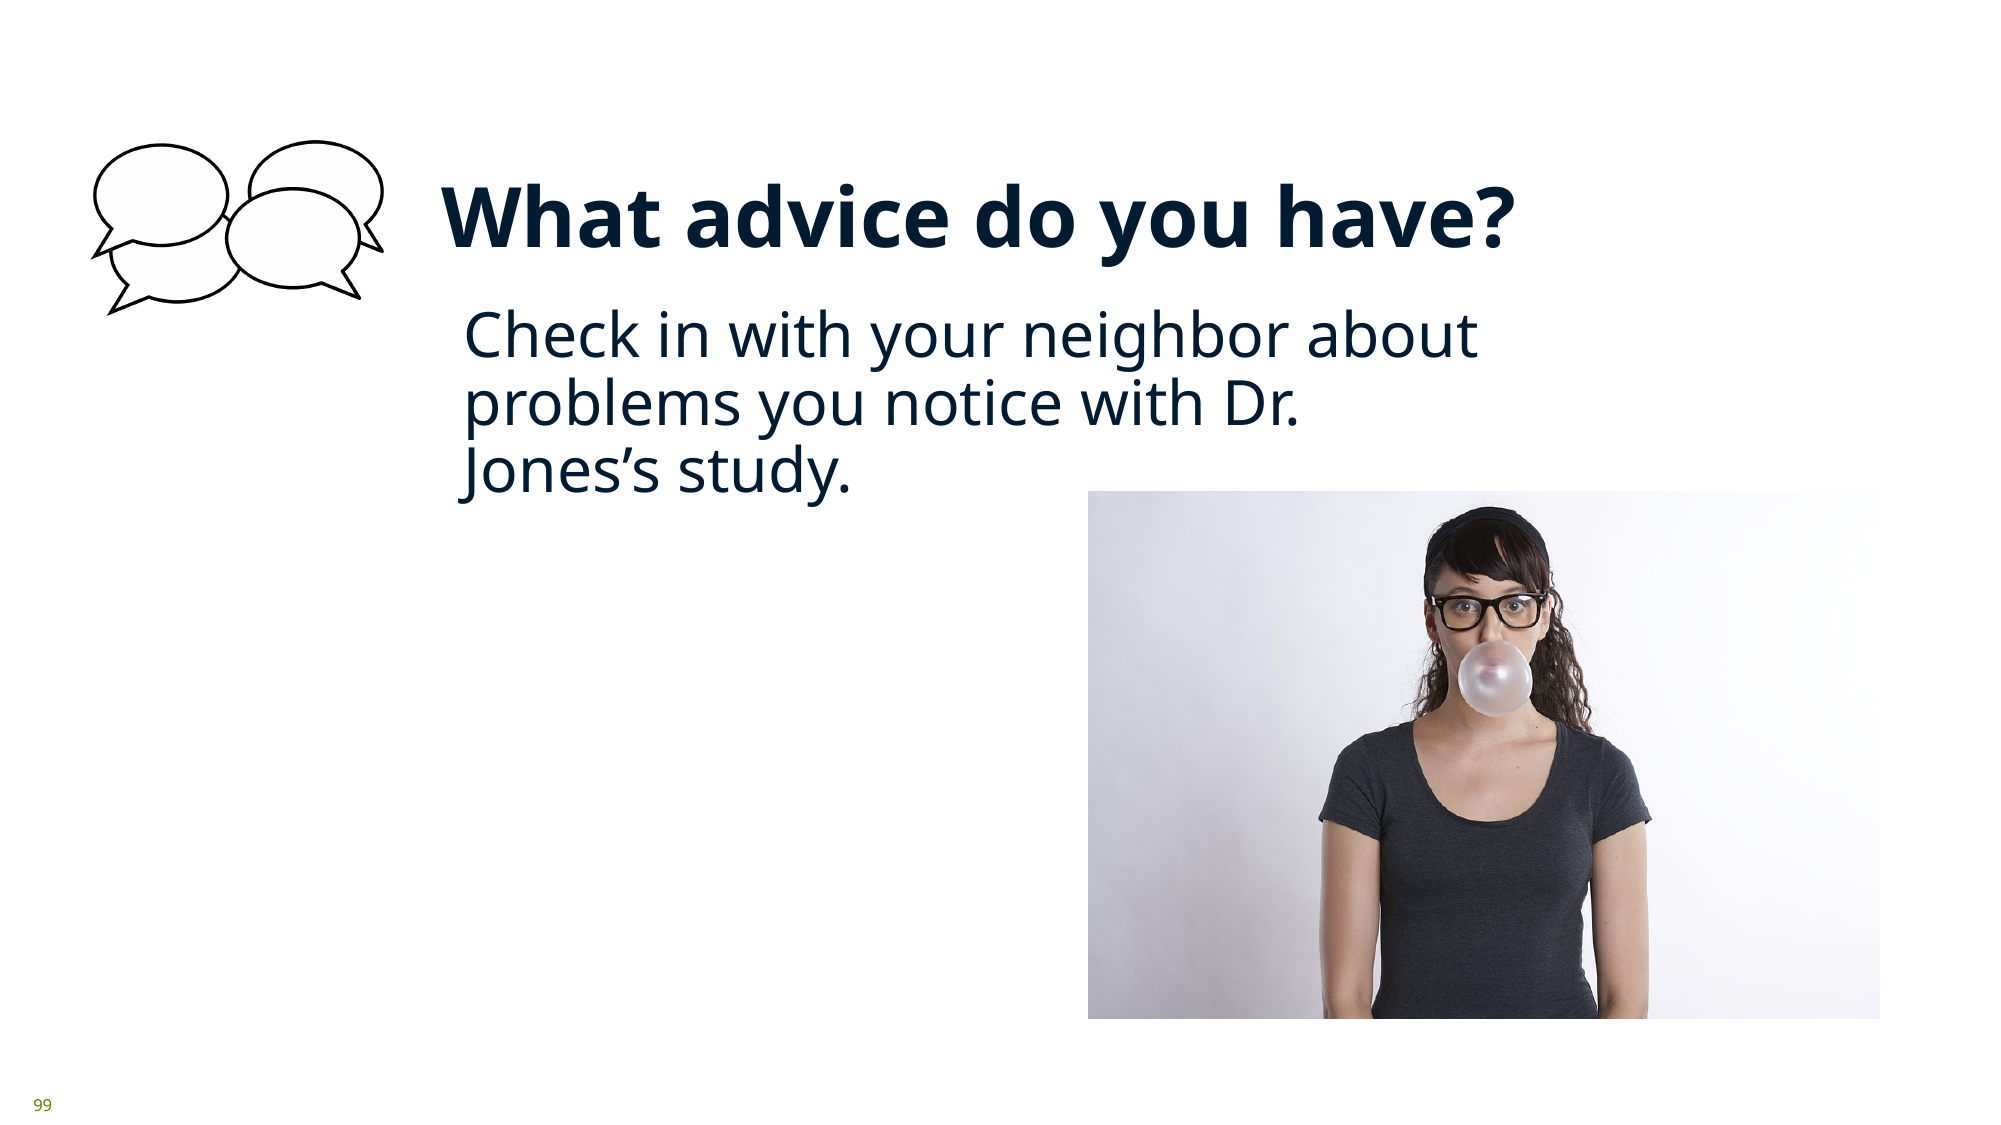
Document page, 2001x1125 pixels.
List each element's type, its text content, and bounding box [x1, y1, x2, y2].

picture [90, 140, 384, 316]
title What advice do you have? [426, 84, 1964, 279]
list Check in with your neighbor about problems you notice with Dr. Jones’s study. [448, 288, 1506, 1125]
picture [1088, 491, 1880, 1019]
slide_number 99 [0, 1087, 68, 1125]
